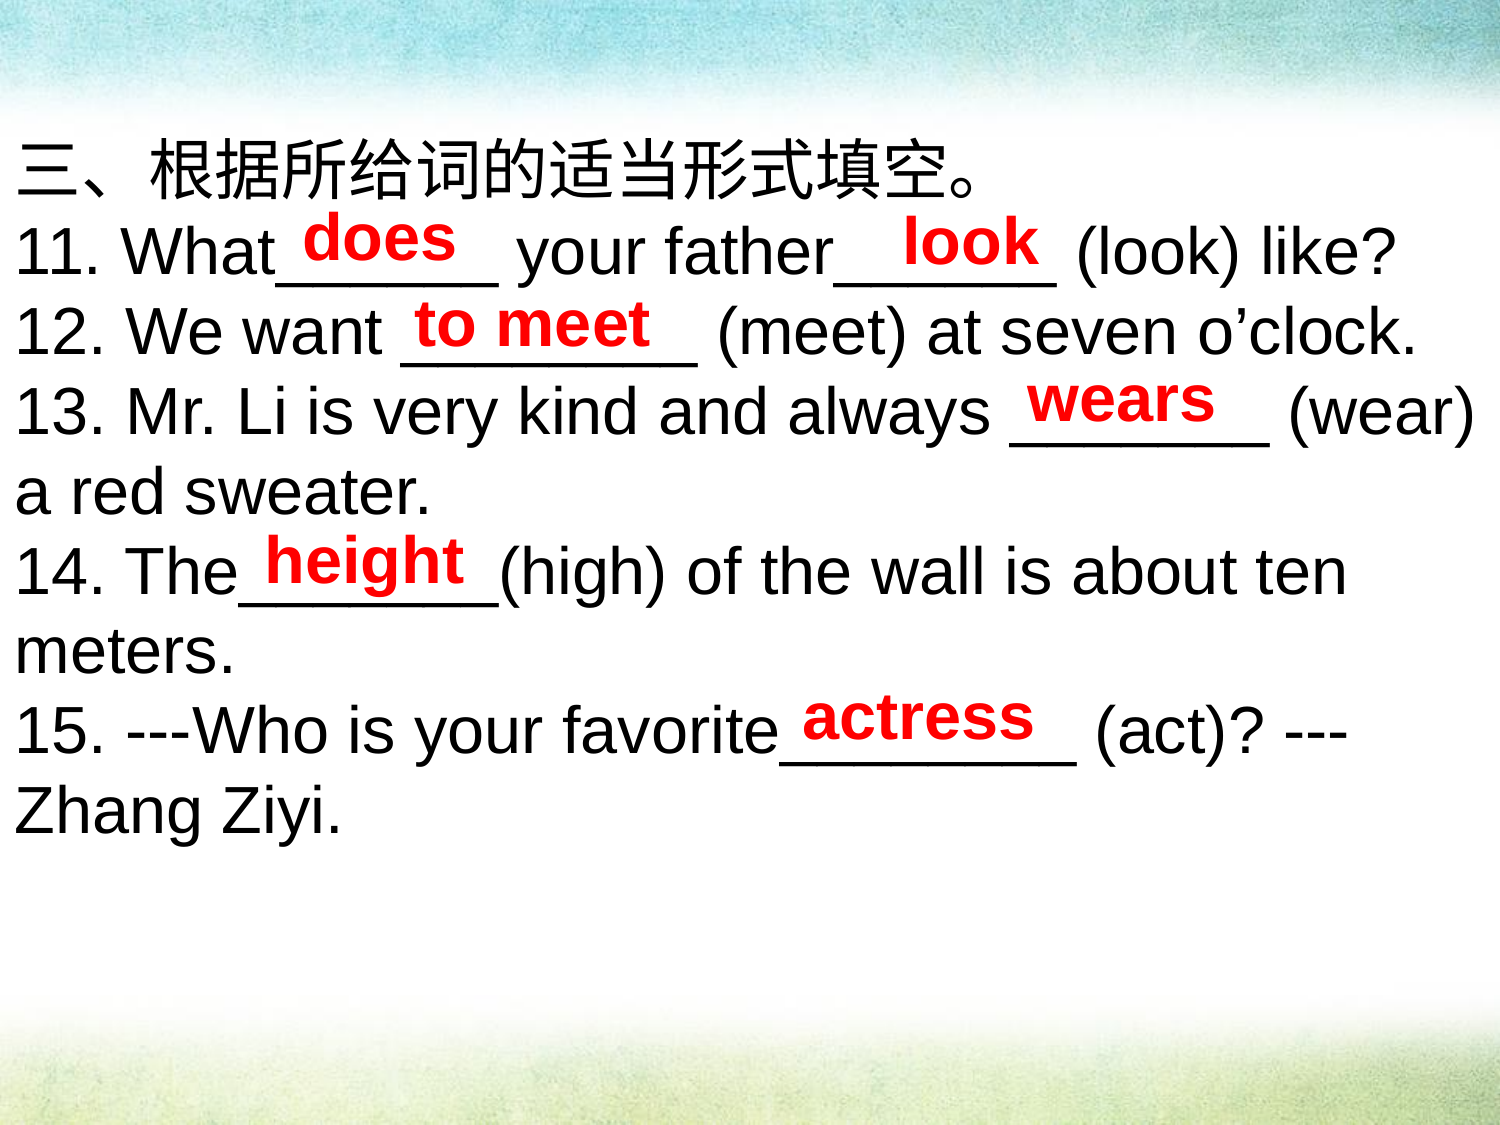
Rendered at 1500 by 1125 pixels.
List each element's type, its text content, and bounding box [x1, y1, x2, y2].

text_box 三、根据所给词的适当形式填空。 11. What______ your father______ (look) like? 12. We want ________ (meet) at seven o’clock. 13. Mr. Li is very kind and always _______ (wear) a red sweater. 14. The_______(high) of the wall is about ten meters. 15. ---Who is your favorite________ (act)? ---Zhang Ziyi. [0, 120, 1500, 855]
text_box to meet [399, 272, 690, 368]
picture [0, 0, 1500, 120]
text_box does [287, 186, 476, 282]
text_box height [249, 509, 545, 605]
picture [0, 855, 1500, 1125]
text_box wears [1012, 347, 1263, 443]
text_box actress [787, 665, 1075, 760]
text_box look [887, 190, 1075, 285]
